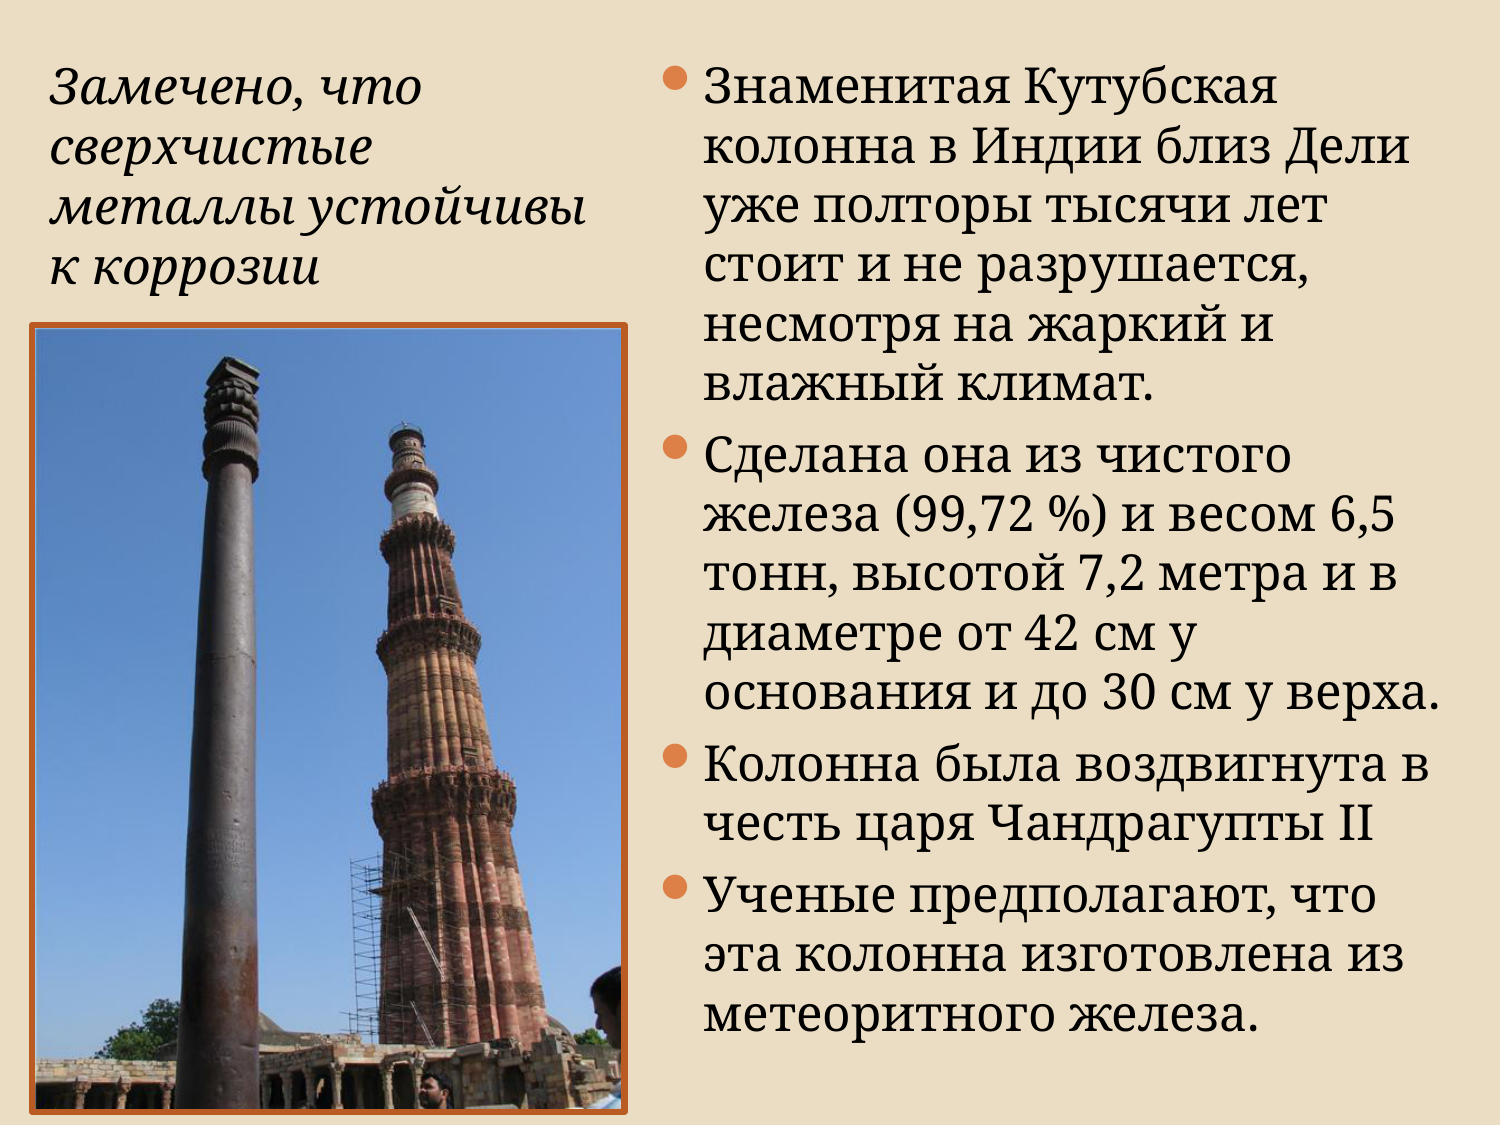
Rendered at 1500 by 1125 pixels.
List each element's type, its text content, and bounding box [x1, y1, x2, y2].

picture [35, 328, 622, 1109]
list Знаменитая Кутубская колонна в Индии близ Дели уже полторы тысячи лет стоит и не разрушается, несмотря на жаркий и влажный климат. Сделана она из чистого железа (99,72 %) и весом 6,5 тонн, высотой 7,2 метра и в диаметре от 42 см у основания и до 30 см у верха. Колонна была воздвигнута в честь царя Чандрагупты II Ученые предполагают, что эта колонна изготовлена из метеоритного железа. [644, 46, 1456, 1102]
text_box Замечено, что сверхчистые металлы устойчивы к коррозии [35, 46, 621, 302]
